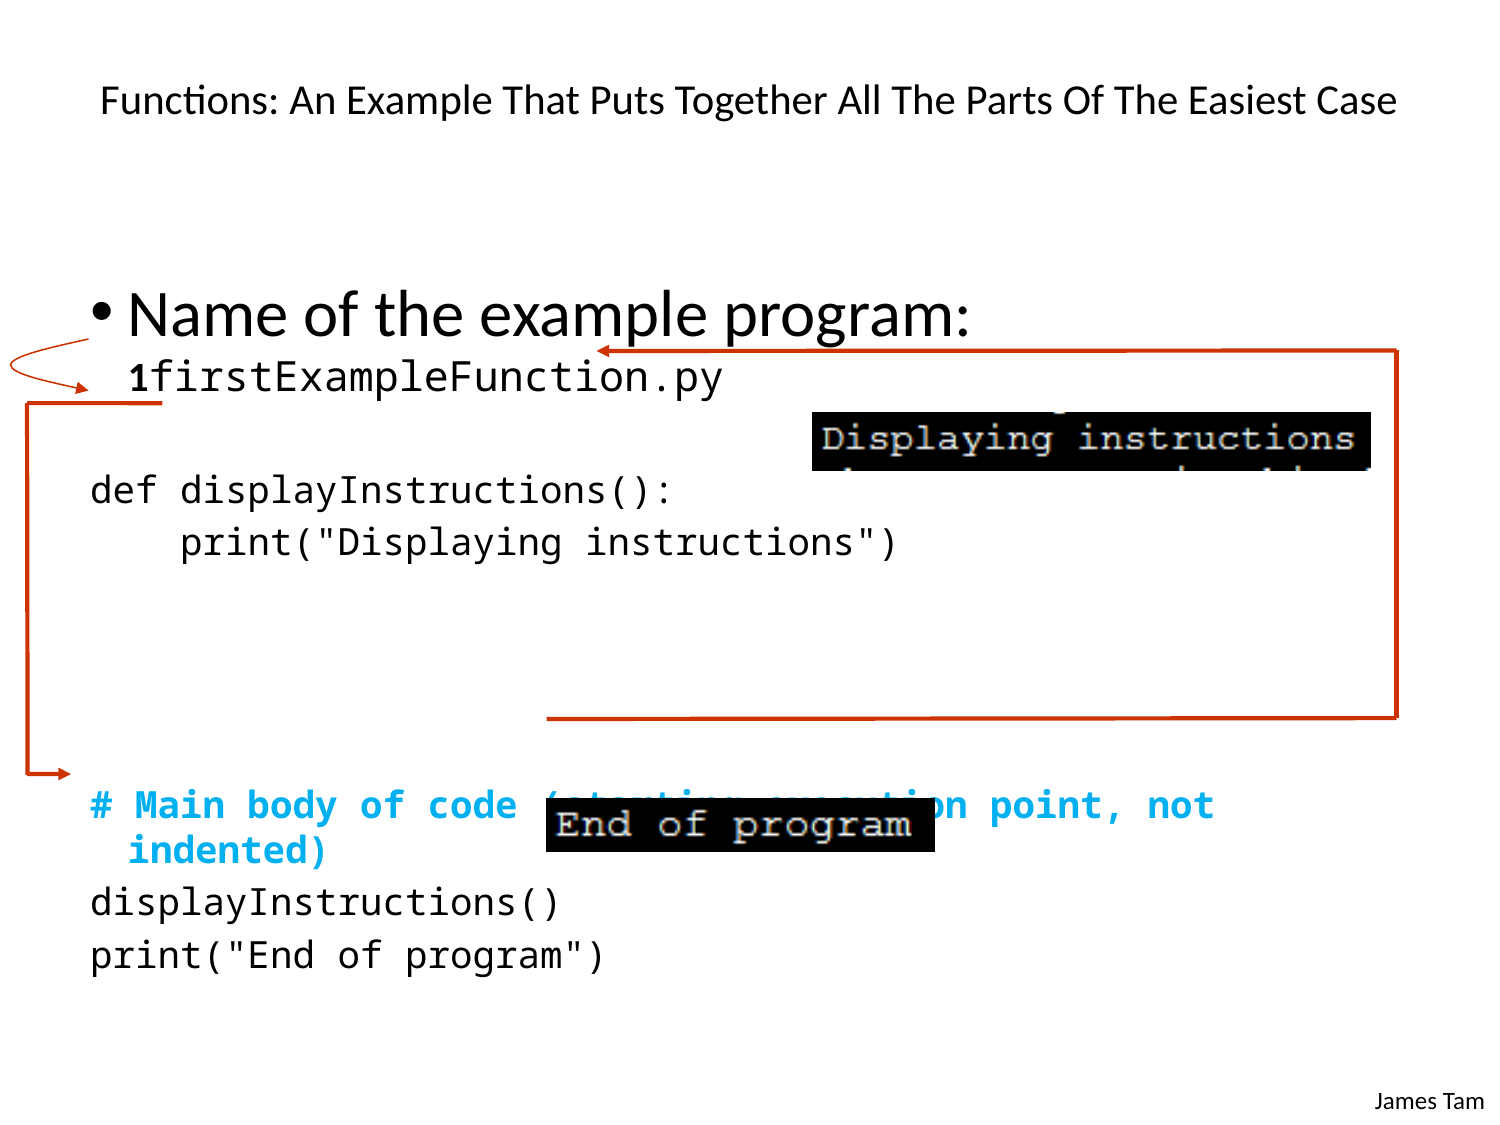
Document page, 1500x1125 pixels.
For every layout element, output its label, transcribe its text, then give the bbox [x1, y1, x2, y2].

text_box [546, 350, 1397, 720]
title Functions: An Example That Puts Together All The Parts Of The Easiest Case [75, 45, 1425, 150]
list Name of the example program: 1firstExampleFunction.py def displayInstructions(): print("Displaying instructions") # Main body of code (starting execution point, not indented) displayInstructions() print("End of program") [75, 262, 1425, 1005]
picture [546, 798, 935, 853]
text_box [10, 338, 89, 394]
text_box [26, 402, 163, 776]
picture [812, 412, 1371, 471]
